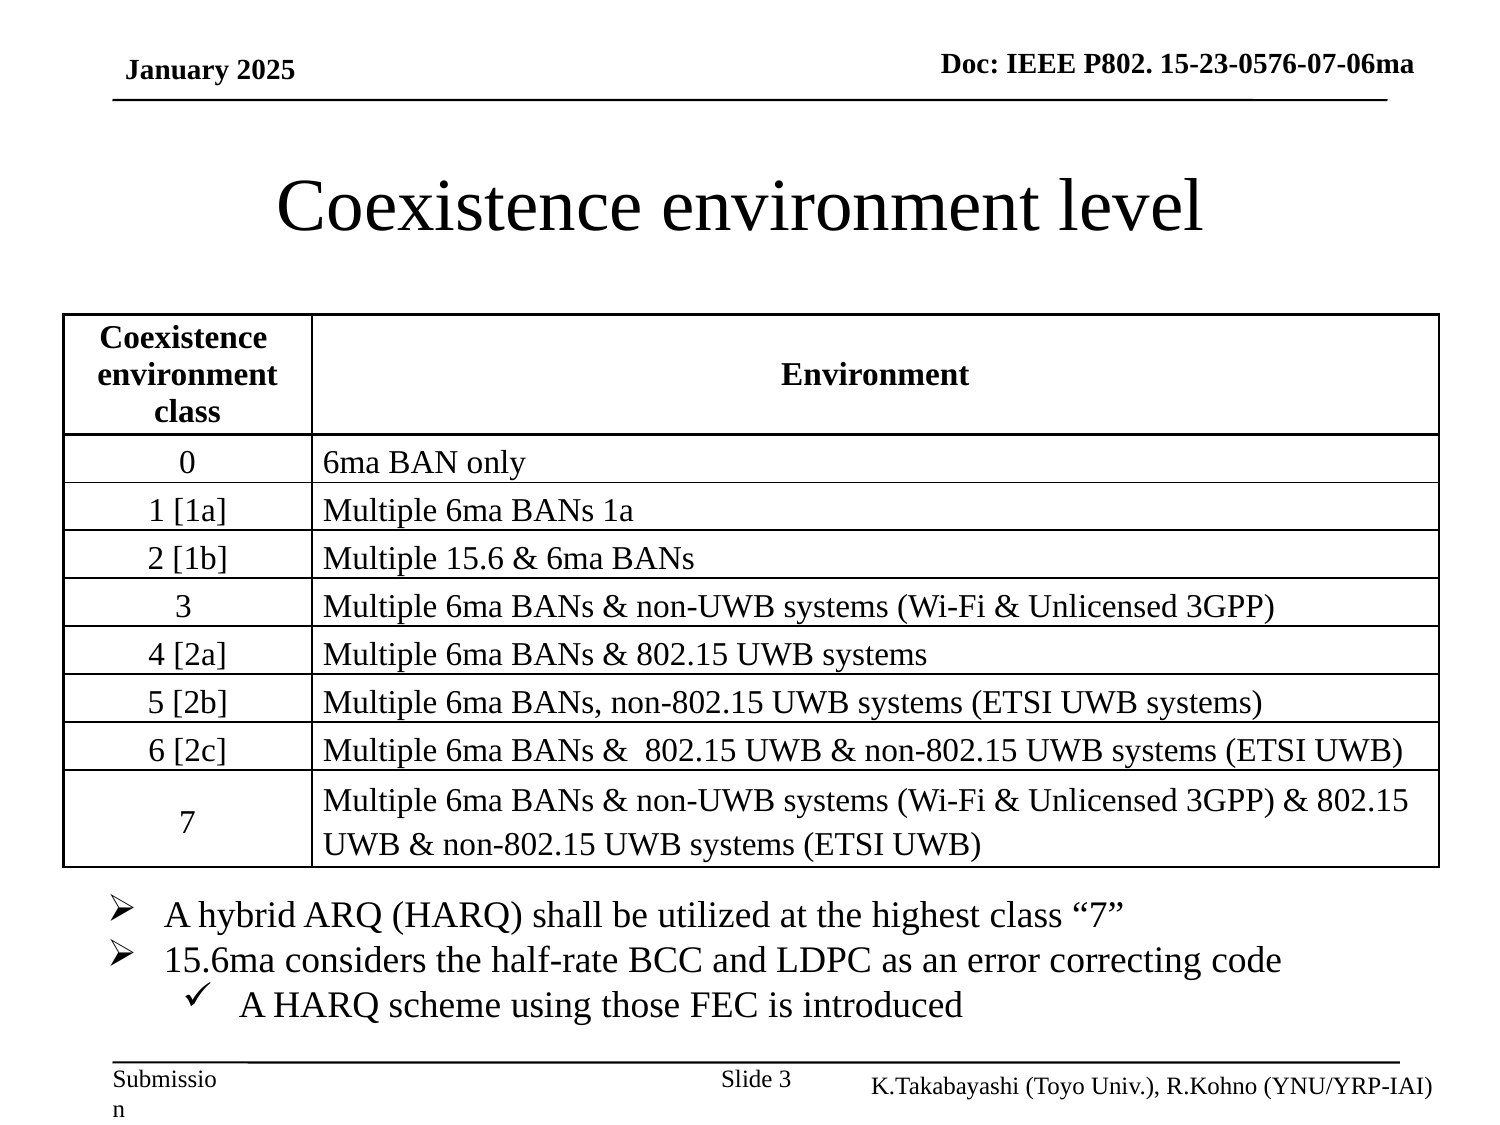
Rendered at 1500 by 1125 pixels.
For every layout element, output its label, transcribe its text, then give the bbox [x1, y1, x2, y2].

table_header Coexistence environment class [65, 316, 311, 433]
table_cell 2 [1b] [65, 531, 311, 577]
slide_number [124, 49, 388, 86]
table_cell 0 [65, 436, 311, 482]
table_cell 3 [65, 579, 311, 625]
table_cell Multiple 6ma BANs & 802.15 UWB systems [313, 627, 1438, 673]
table_cell 6 [2c] [65, 723, 311, 769]
table_cell 1 [1a] [65, 483, 311, 529]
table_cell 4 [2a] [65, 627, 311, 673]
footer K.Takabayashi (Toyo Univ.), R.Kohno (YNU/YRP-IAI) [856, 1062, 1483, 1125]
table_header Environment [313, 316, 1438, 433]
table_cell 7 [65, 771, 311, 866]
table_cell Multiple 6ma BANs & 802.15 UWB & non-802.15 UWB systems (ETSI UWB) [313, 723, 1438, 769]
slide_number Slide 3 [712, 1061, 801, 1093]
text_box A hybrid ARQ (HARQ) shall be utilized at the highest class “7” 15.6ma considers the half-rate BCC and LDPC as an error correcting code A HARQ scheme using those FEC is introduced [17, 882, 1441, 1032]
table_cell Multiple 6ma BANs, non-802.15 UWB systems (ETSI UWB systems) [313, 675, 1438, 721]
table_cell Multiple 6ma BANs 1a [313, 483, 1438, 529]
table_cell 5 [2b] [65, 675, 311, 721]
table_cell Multiple 15.6 & 6ma BANs [313, 531, 1438, 577]
title Coexistence environment level [112, 112, 1388, 288]
table_cell Multiple 6ma BANs & non-UWB systems (Wi-Fi & Unlicensed 3GPP) [313, 579, 1438, 625]
table_cell Multiple 6ma BANs & non-UWB systems (Wi-Fi & Unlicensed 3GPP) & 802.15 UWB & non-802.15 UWB systems (ETSI UWB) [313, 771, 1438, 866]
table_cell 6ma BAN only [313, 436, 1438, 482]
